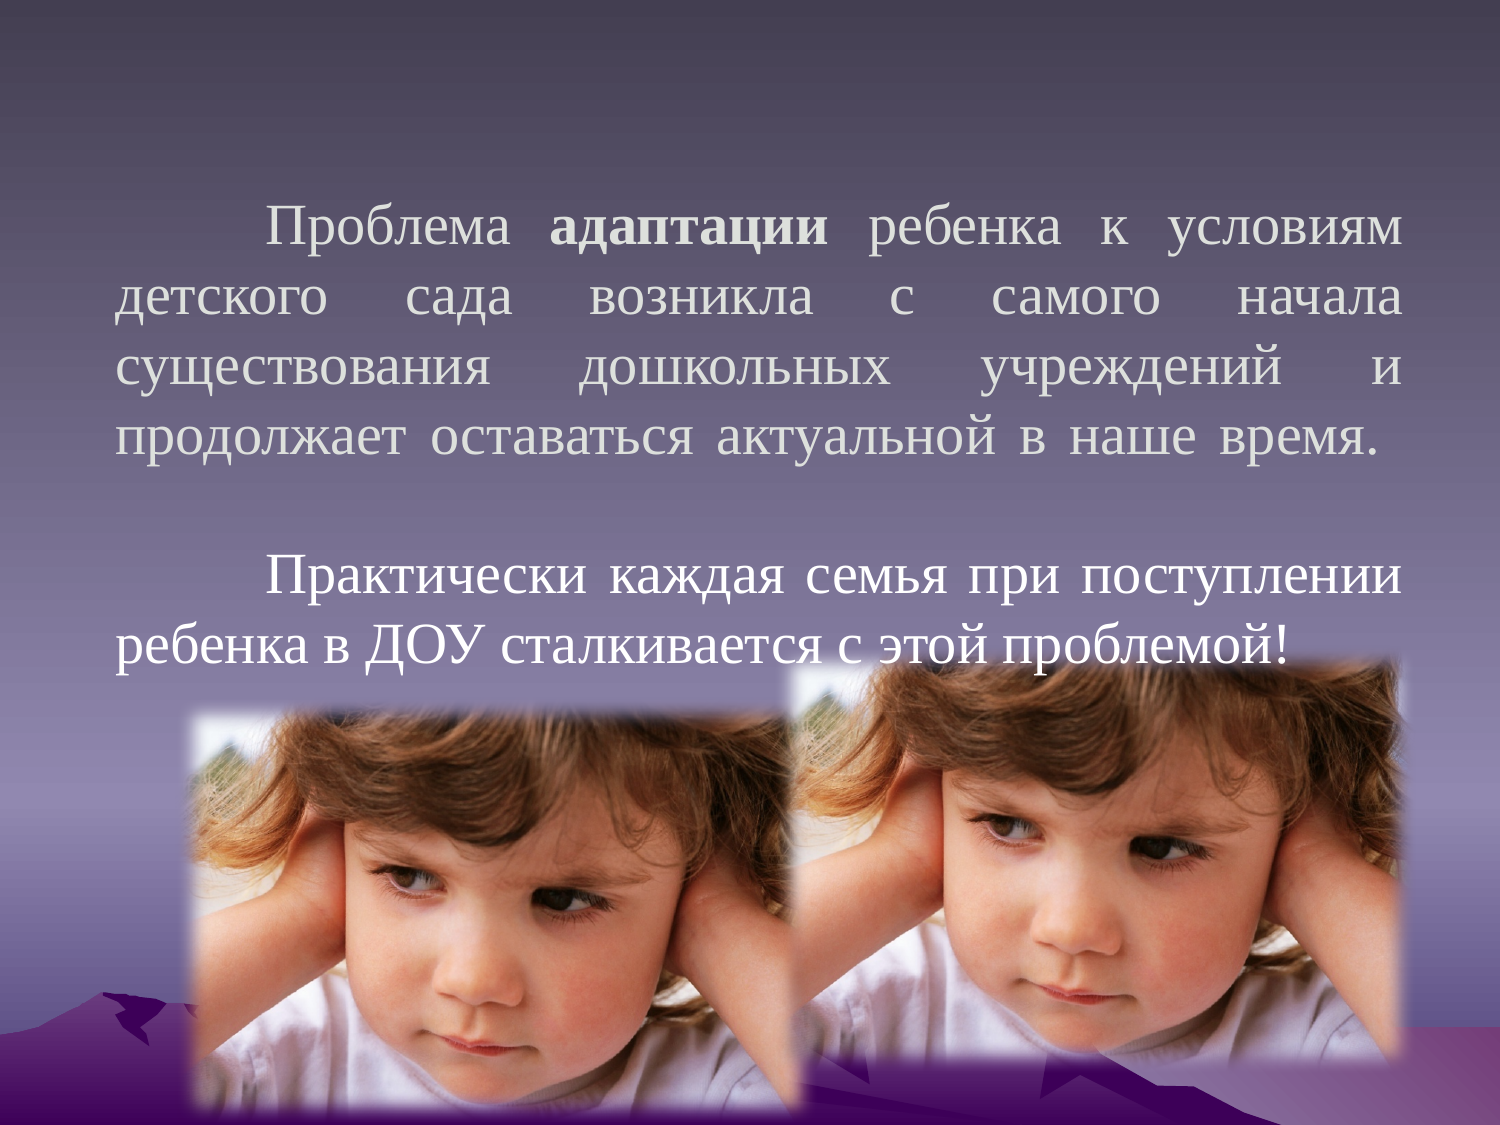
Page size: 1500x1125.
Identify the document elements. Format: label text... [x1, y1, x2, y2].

title Проблема адаптации ребенка к условиям детского сада возникла с самого начала существования дошкольных учреждений и продолжает оставаться актуальной в наше время. Практически каждая семья при поступлении ребенка в ДОУ сталкивается с этой проблемой! [100, 156, 1419, 705]
picture [175, 645, 1416, 1125]
